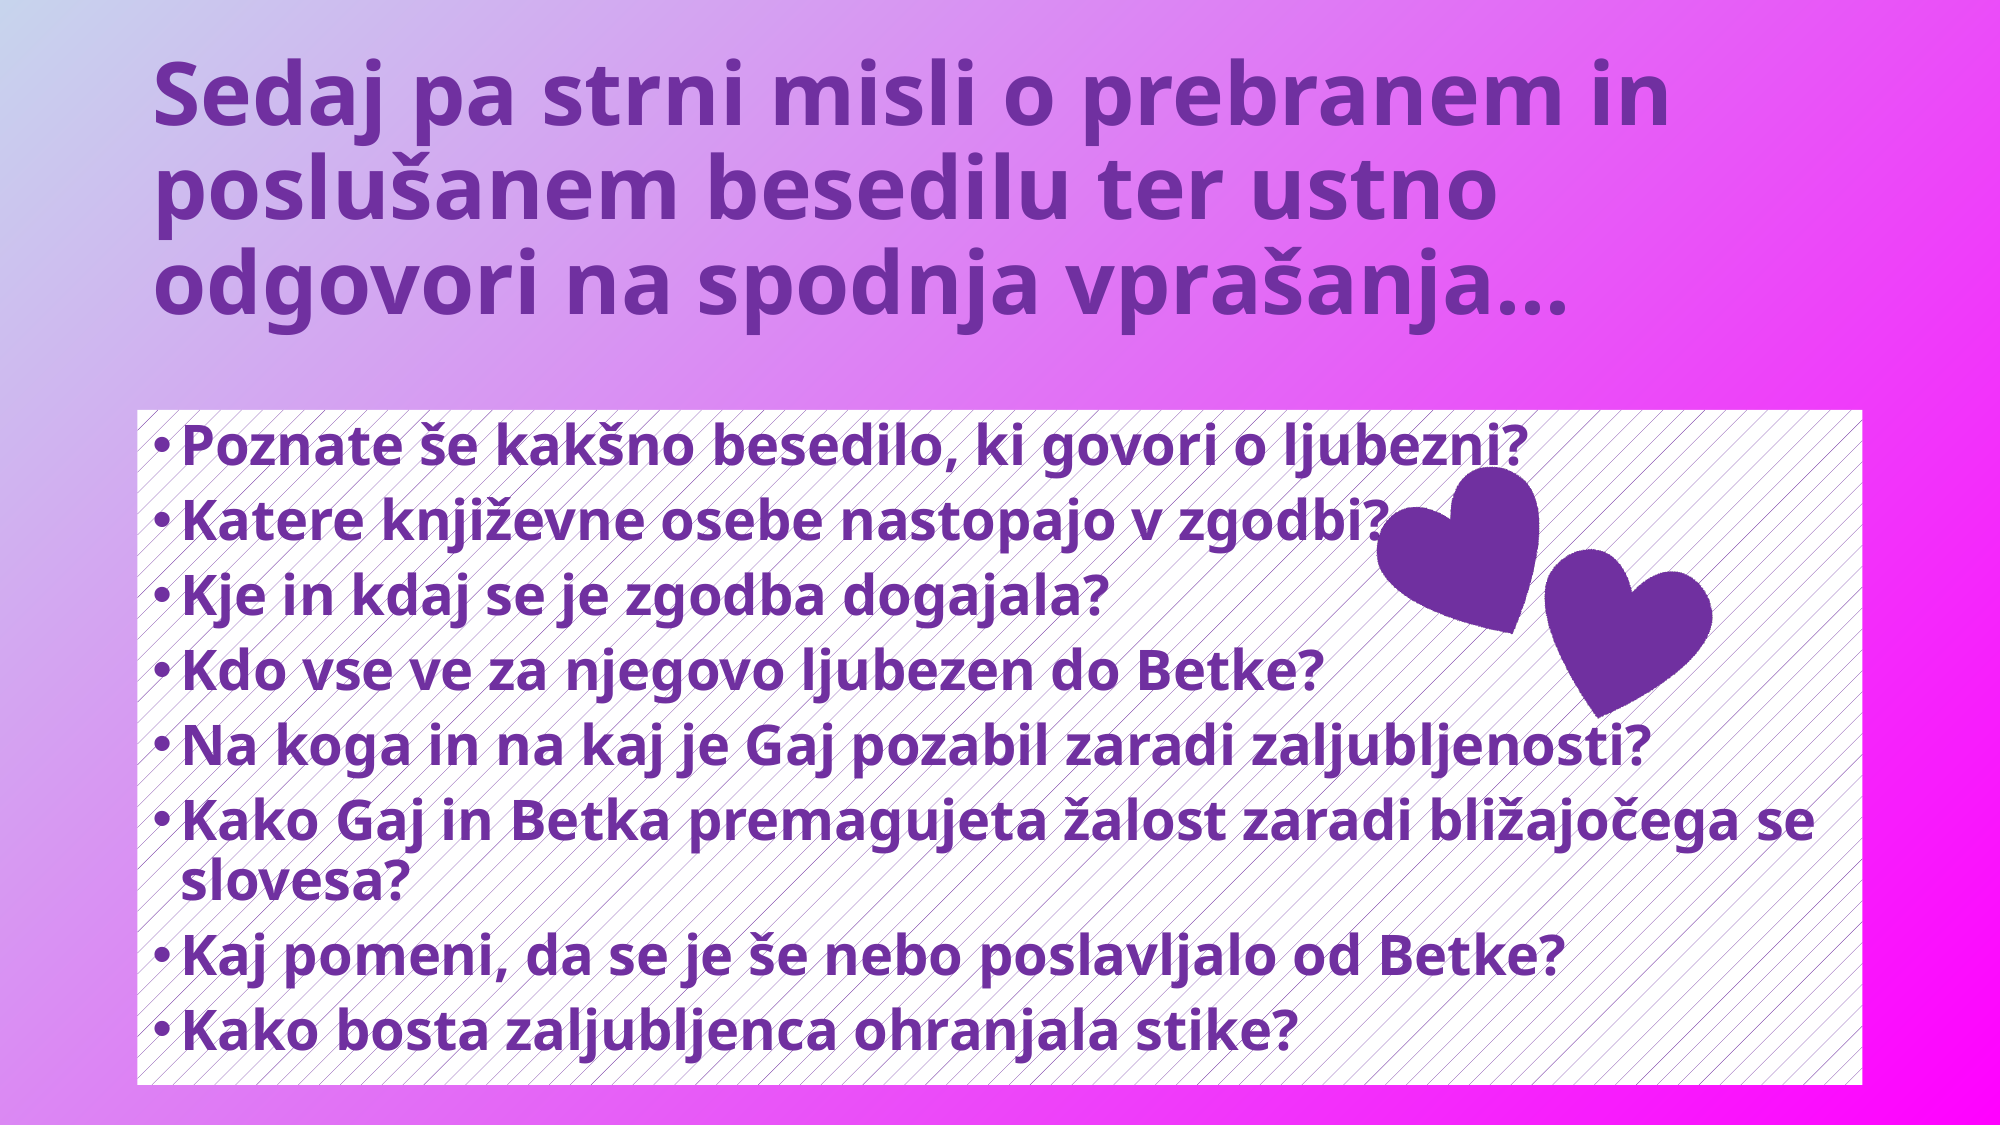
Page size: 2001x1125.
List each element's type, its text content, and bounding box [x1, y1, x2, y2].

picture [1314, 402, 1764, 785]
list Poznate še kakšno besedilo, ki govori o ljubezni? Katere književne osebe nastopajo v zgodbi? Kje in kdaj se je zgodba dogajala? Kdo vse ve za njegovo ljubezen do Betke? Na koga in na kaj je Gaj pozabil zaradi zaljubljenosti? Kako Gaj in Betka premagujeta žalost zaradi bližajočega se slovesa? Kaj pomeni, da se je še nebo poslavljalo od Betke? Kako bosta zaljubljenca ohranjala stike? [137, 409, 1863, 1085]
title Sedaj pa strni misli o prebranem in poslušanem besedilu ter ustno odgovori na spodnja vprašanja… [137, 40, 1863, 344]
